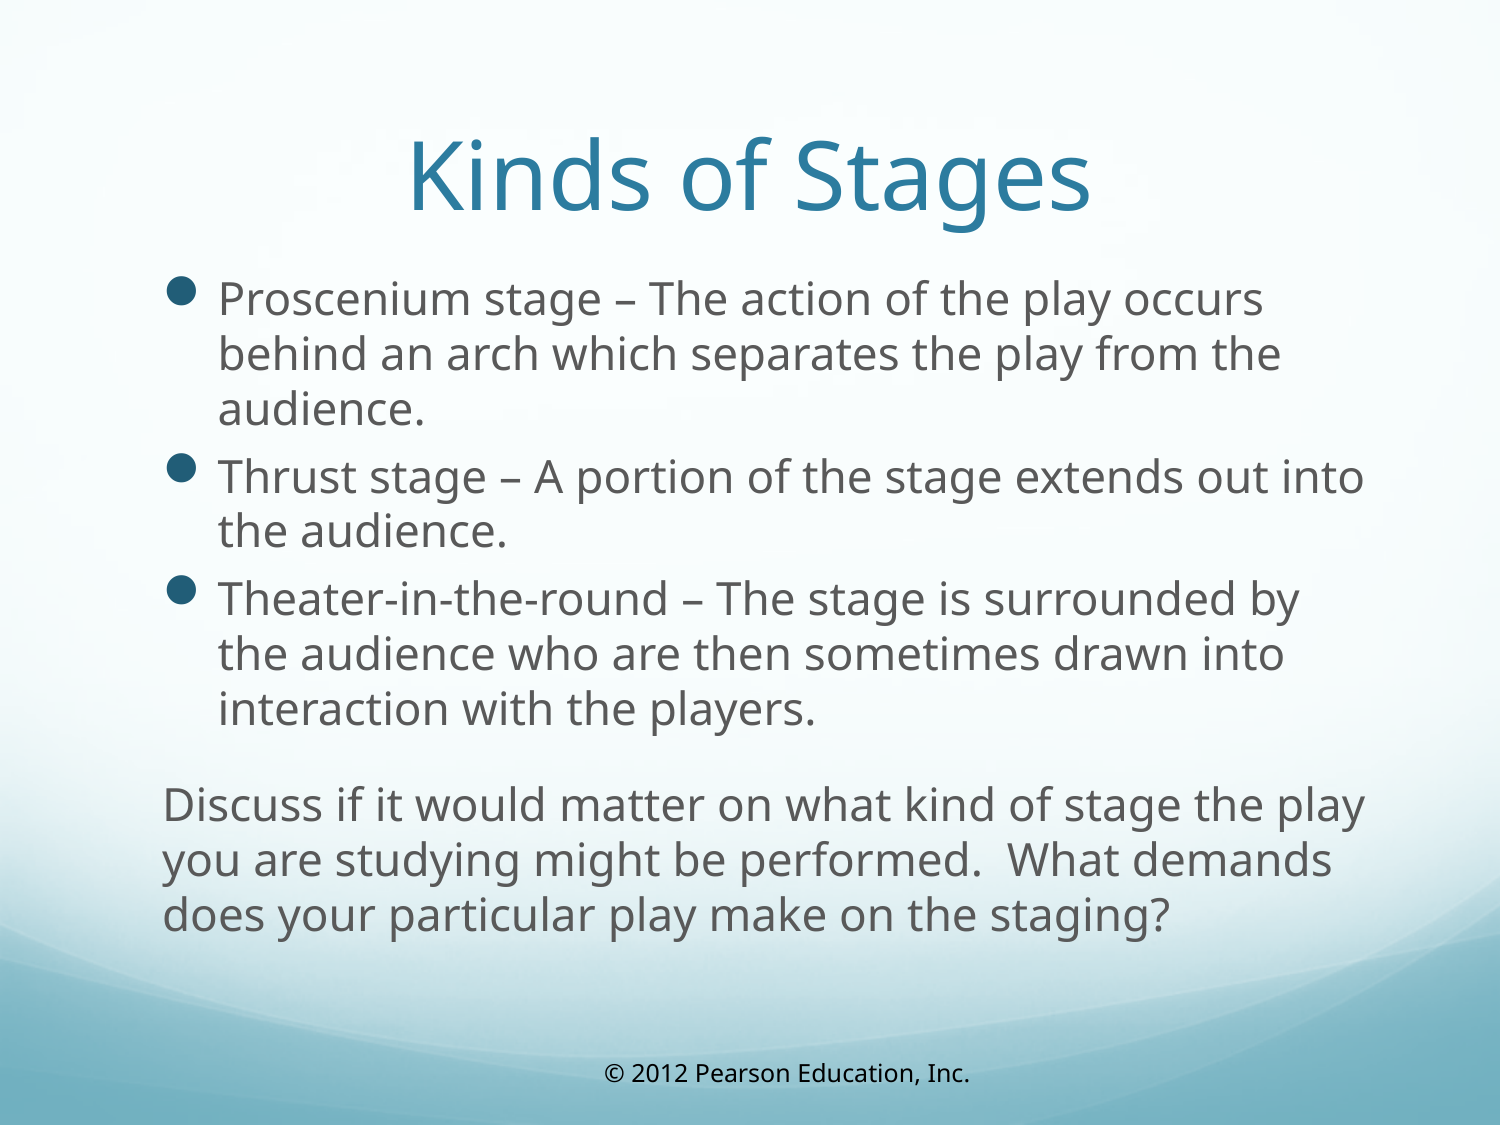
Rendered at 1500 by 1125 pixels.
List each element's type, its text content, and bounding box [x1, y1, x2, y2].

title Kinds of Stages [90, 17, 1410, 237]
list Proscenium stage – The action of the play occurs behind an arch which separates the play from the audience. Thrust stage – A portion of the stage extends out into the audience. Theater-in-the-round – The stage is surrounded by the audience who are then sometimes drawn into interaction with the players. Discuss if it would matter on what kind of stage the play you are studying might be performed. What demands does your particular play make on the staging? [90, 262, 1410, 975]
text_box © 2012 Pearson Education, Inc. [462, 1050, 1113, 1095]
